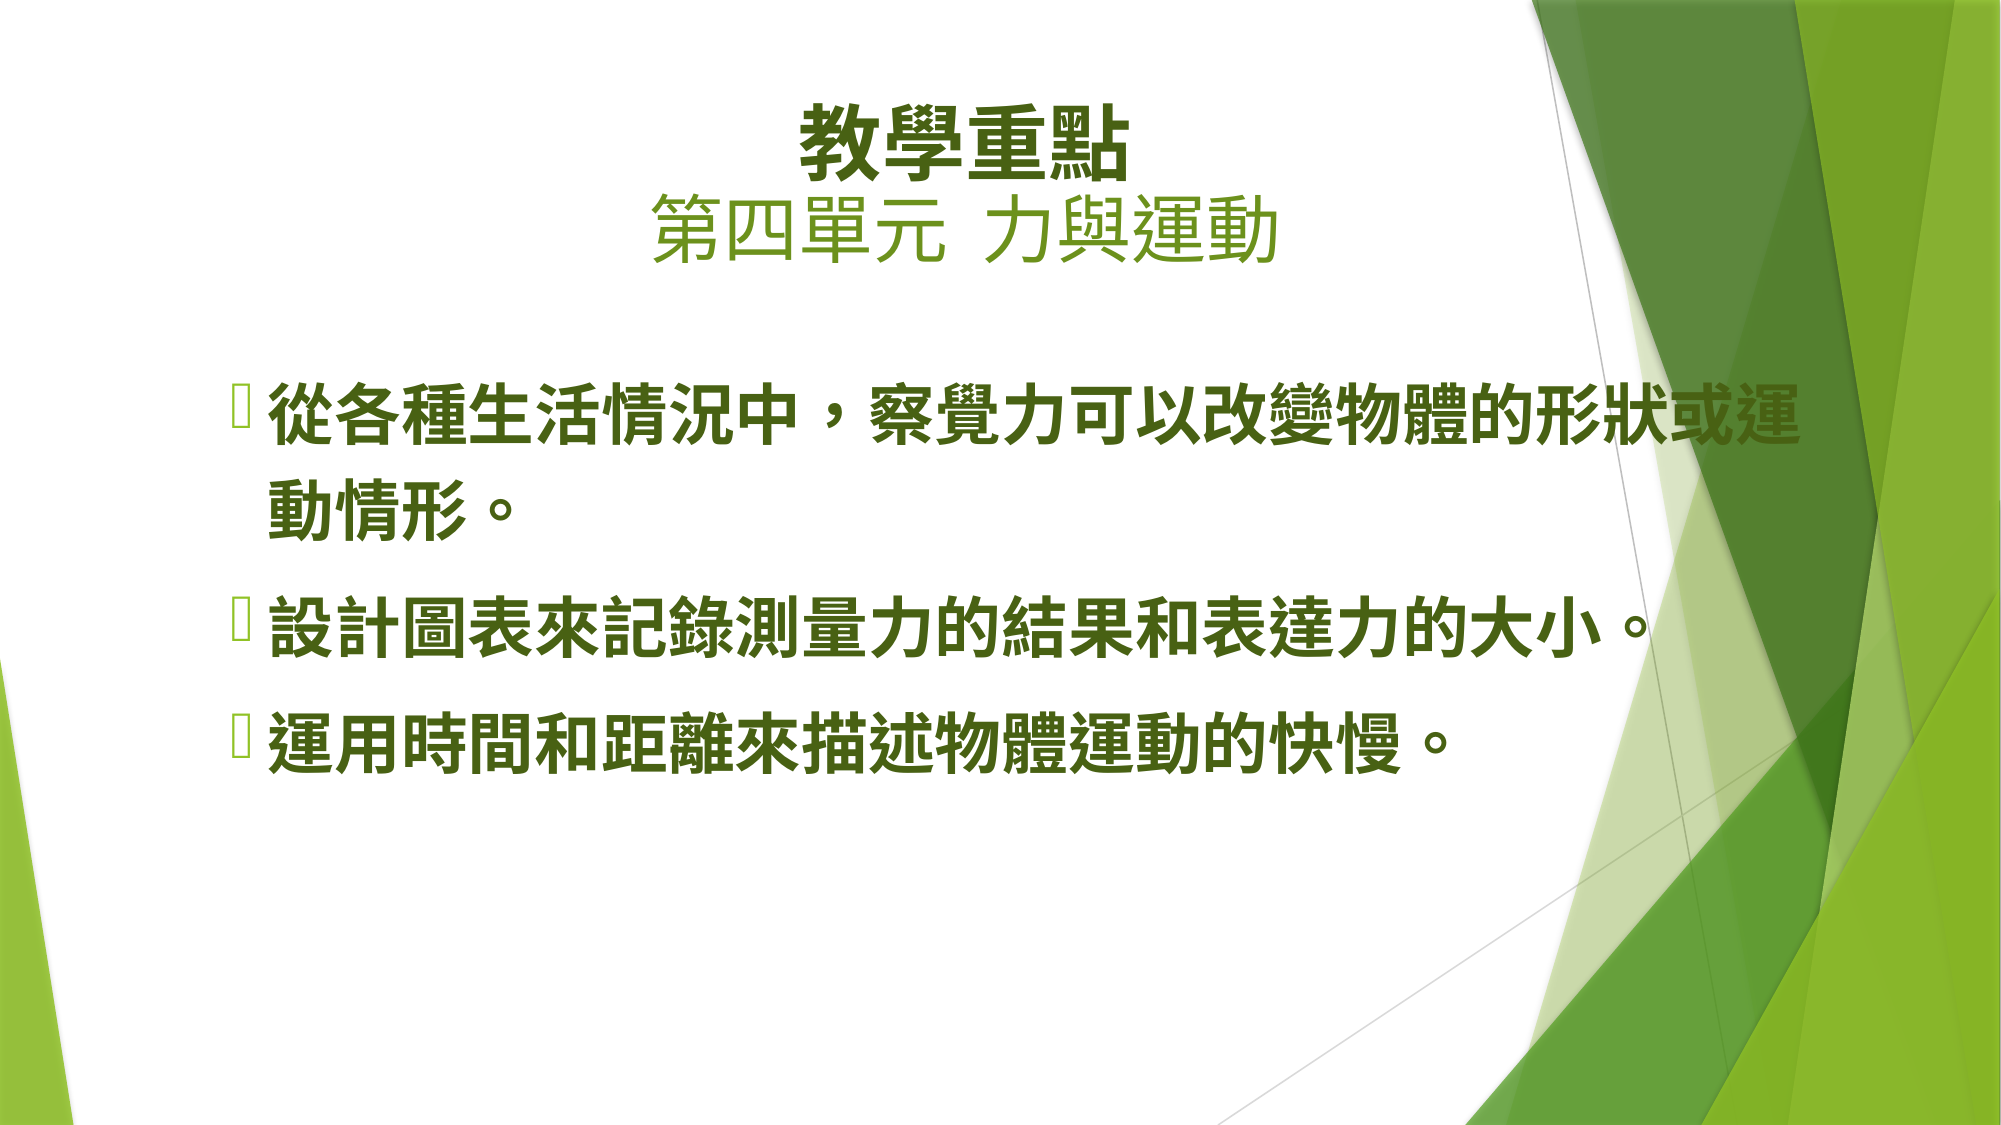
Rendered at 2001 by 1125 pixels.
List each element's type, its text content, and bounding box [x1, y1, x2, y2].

list 從各種生活情況中，察覺力可以改變物體的形狀或運動情形。 設計圖表來記錄測量力的結果和表達力的大小。 運用時間和距離來描述物體運動的快慢。 [215, 348, 1861, 942]
title 教學重點 第四單元 力與運動 [265, 64, 1666, 313]
